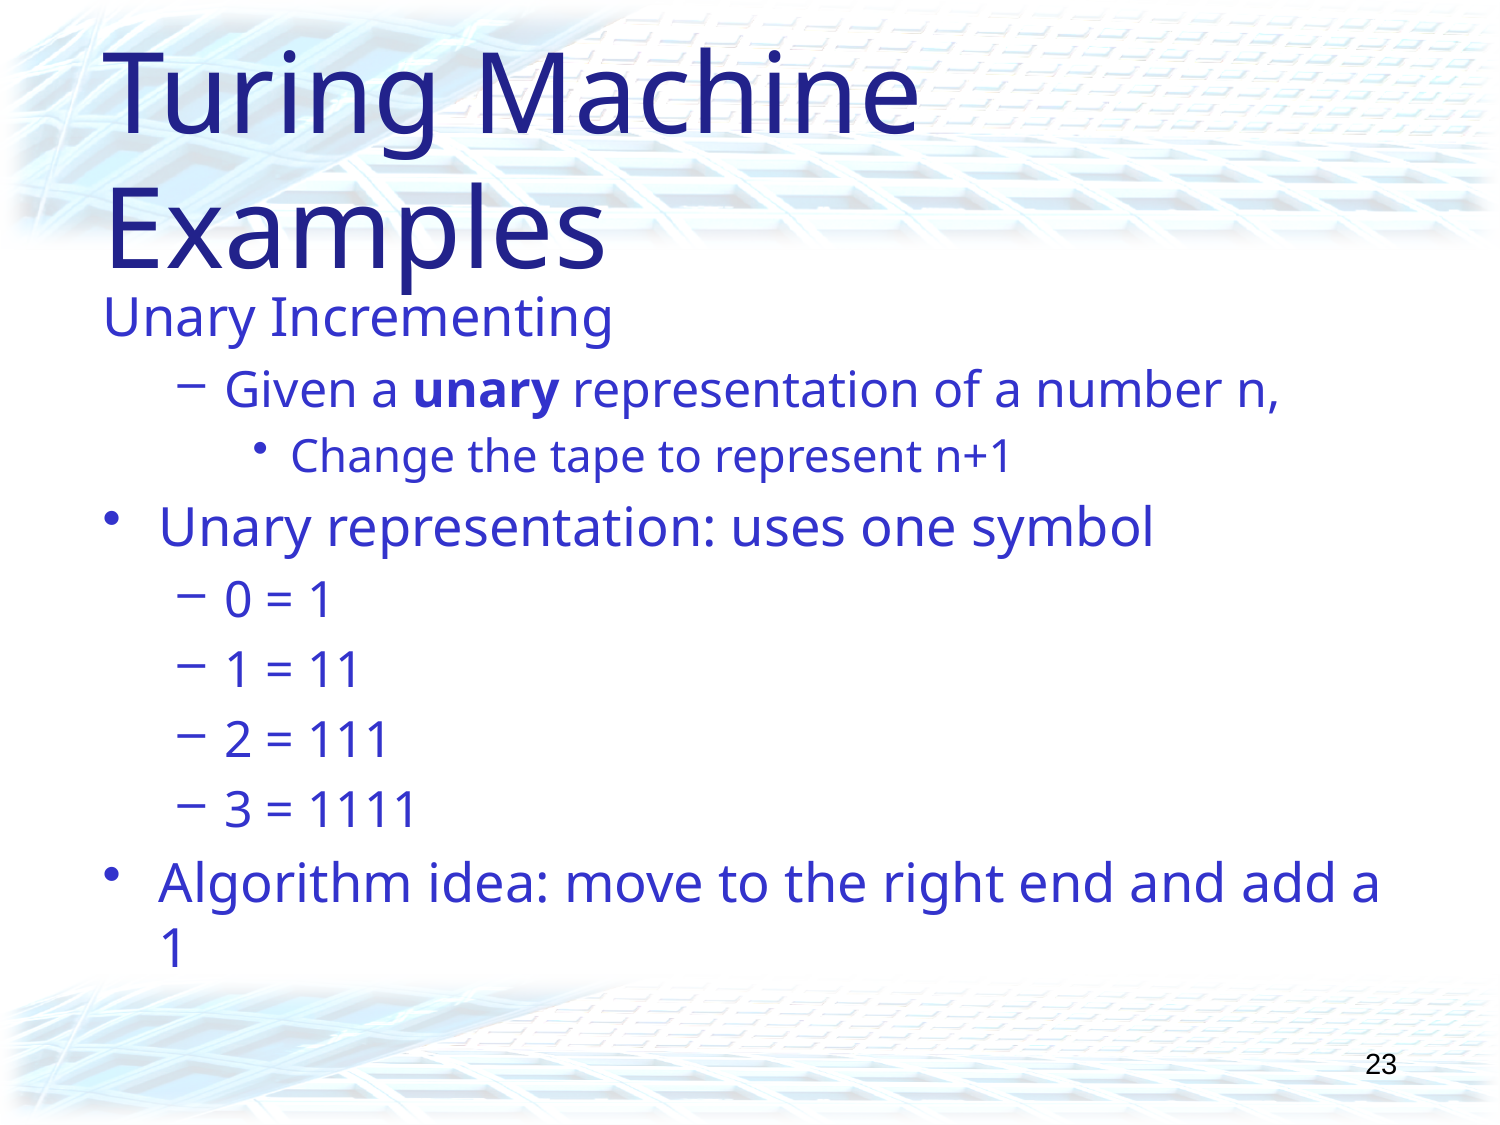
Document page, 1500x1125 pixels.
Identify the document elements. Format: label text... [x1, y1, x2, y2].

title Turing Machine Examples [87, 62, 1413, 250]
list Unary Incrementing Given a unary representation of a number n, Change the tape to represent n+1 Unary representation: uses one symbol 0 = 1 1 = 11 2 = 111 3 = 1111 Algorithm idea: move to the right end and add a 1 [87, 275, 1413, 1025]
slide_number 23 [1074, 1037, 1413, 1101]
